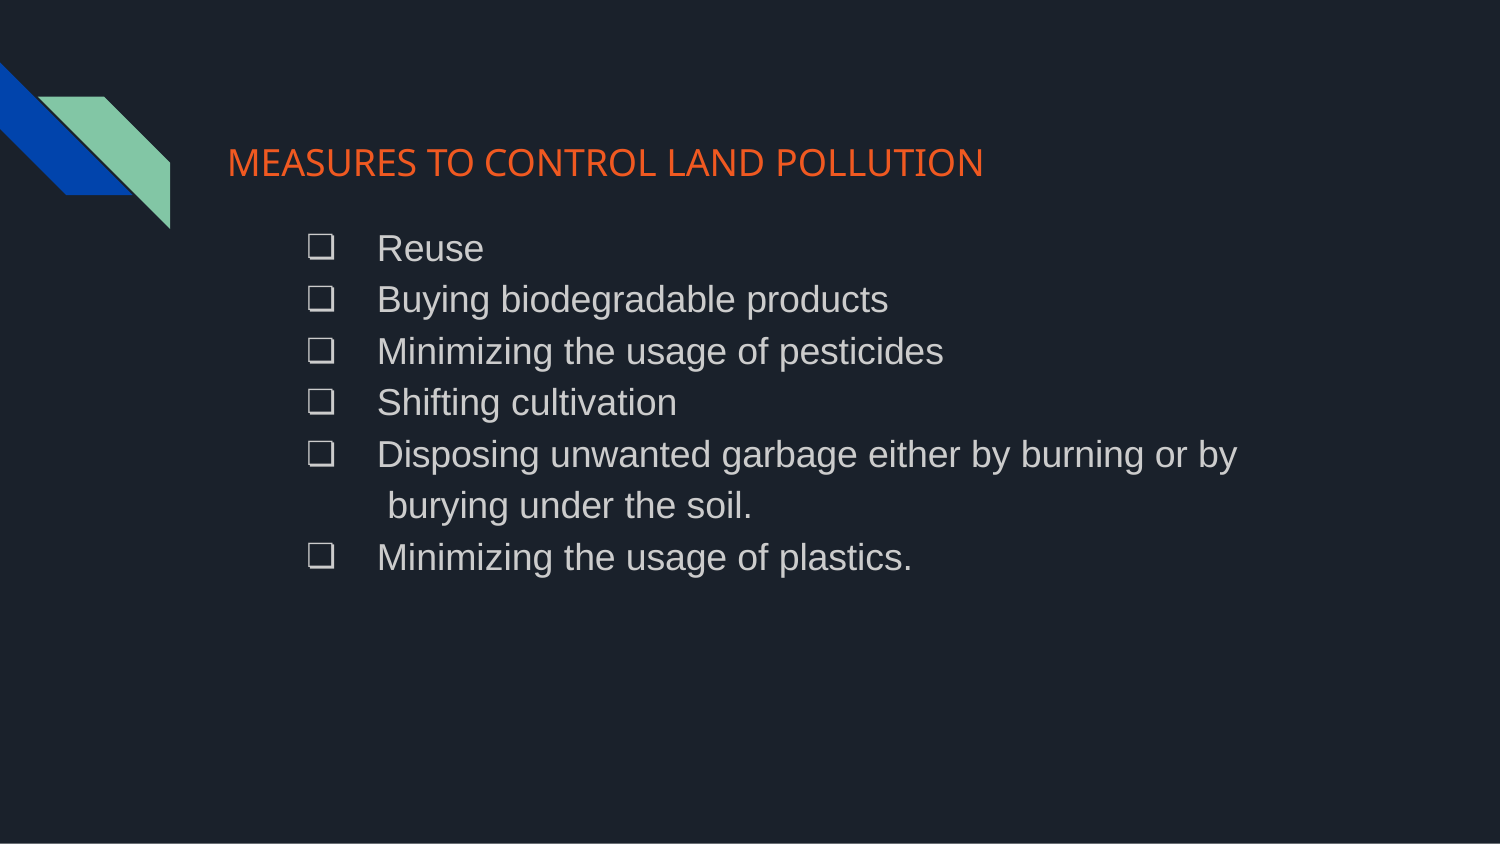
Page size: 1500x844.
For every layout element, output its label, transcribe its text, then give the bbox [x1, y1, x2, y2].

text_box MEASURES TO CONTROL LAND POLLUTION Reuse Buying biodegradable products Minimizing the usage of pesticides Shifting cultivation Disposing unwanted garbage either by burning or by burying under the soil. Minimizing the usage of plastics. [224, 137, 1248, 578]
